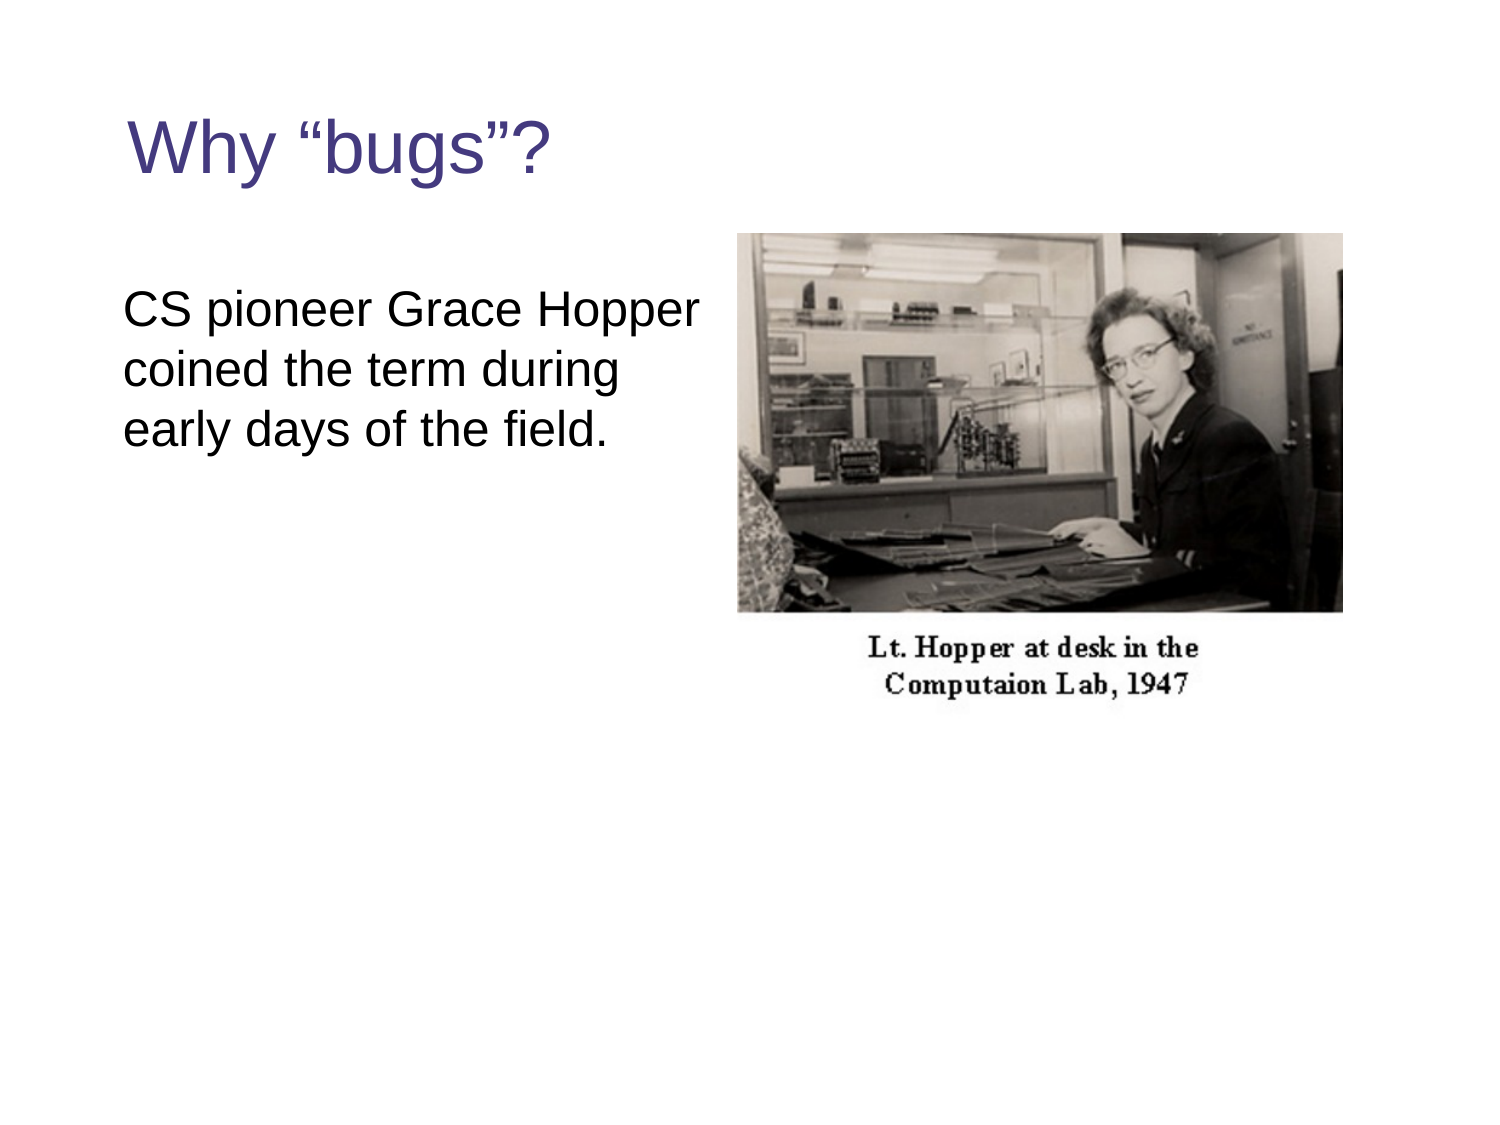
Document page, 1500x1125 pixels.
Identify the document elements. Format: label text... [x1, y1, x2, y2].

picture [737, 233, 1343, 723]
text_box CS pioneer Grace Hopper coined the term during early days of the field. [108, 269, 716, 465]
title Why “bugs”? [112, 50, 1388, 238]
